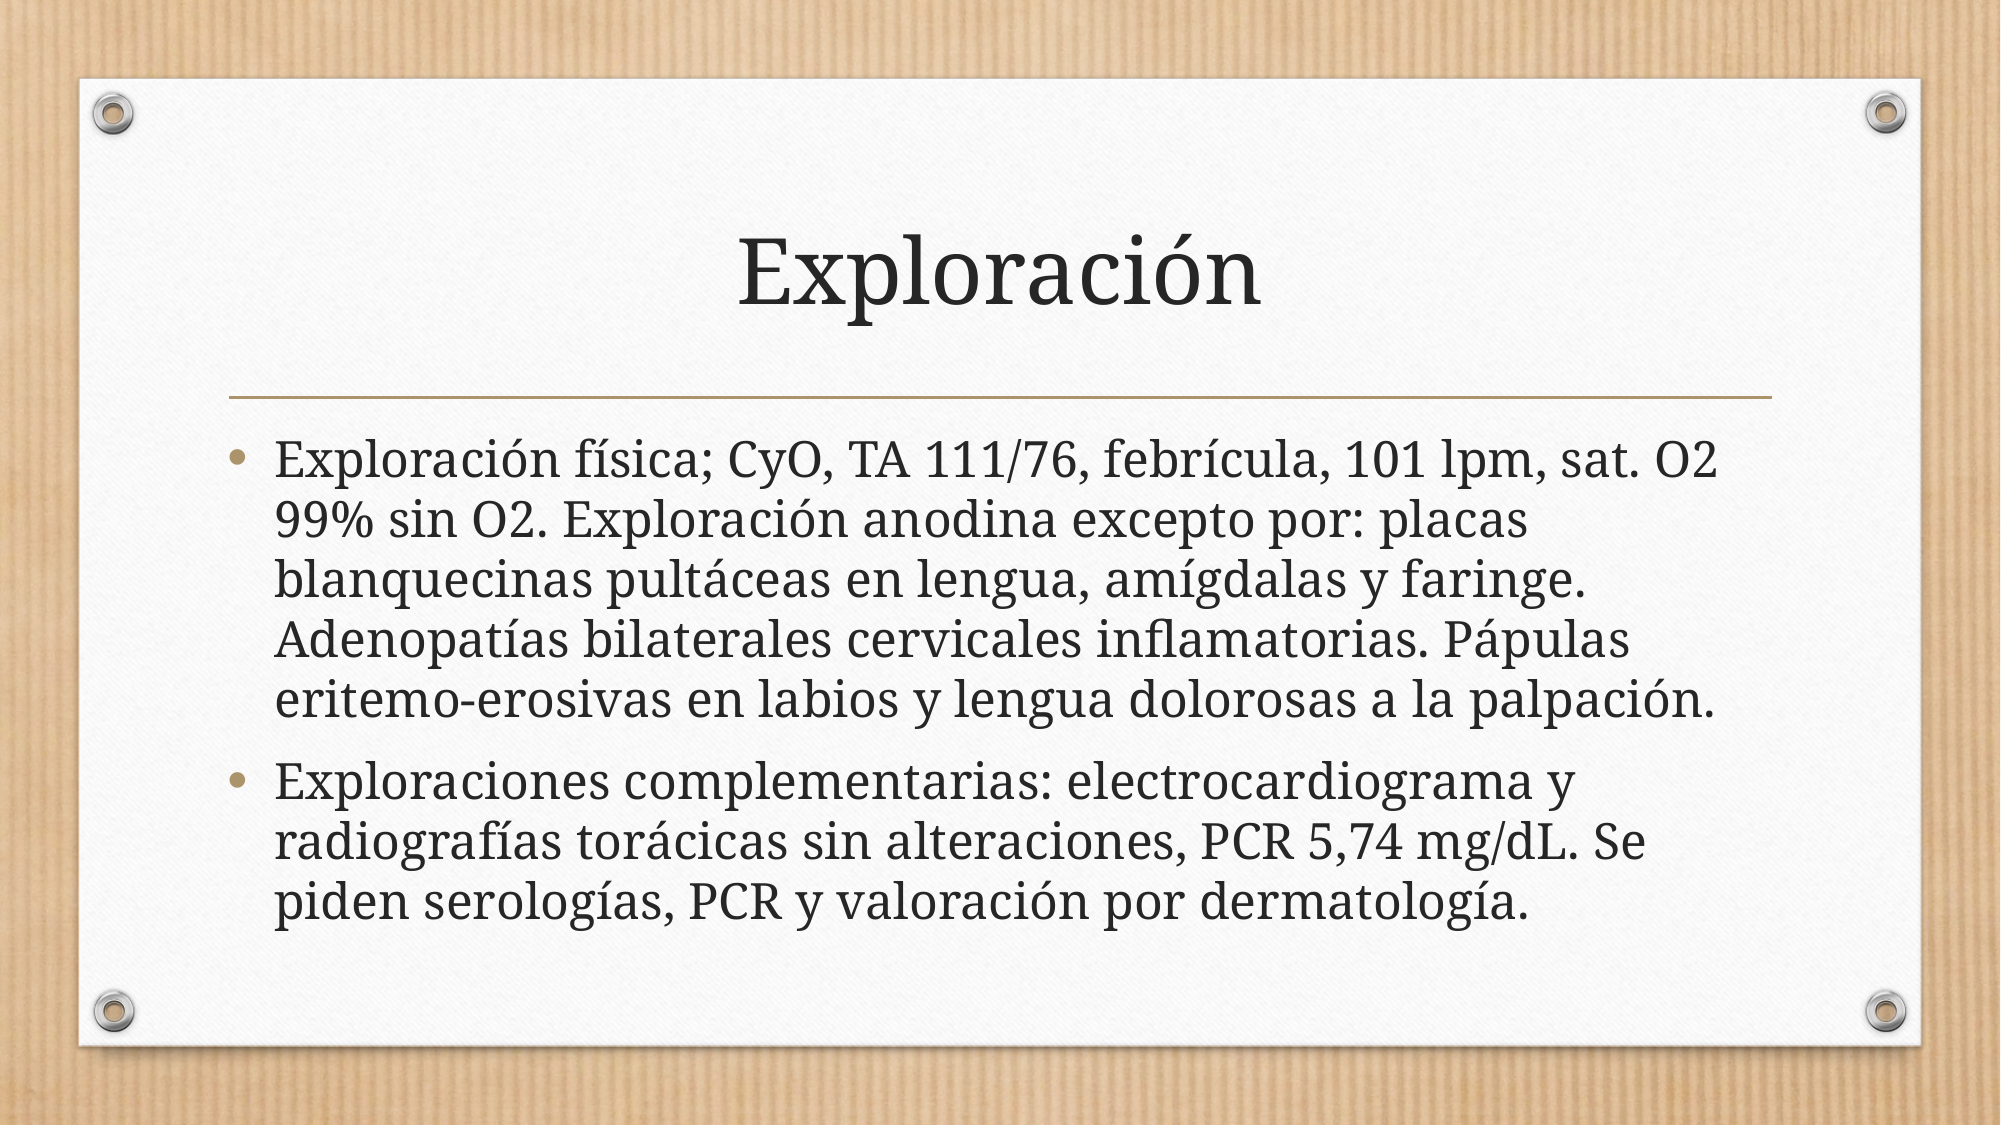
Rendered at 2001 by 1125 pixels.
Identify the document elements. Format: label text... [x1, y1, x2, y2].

list Exploración física; CyO, TA 111/76, febrícula, 101 lpm, sat. O2 99% sin O2. Exploración anodina excepto por: placas blanquecinas pultáceas en lengua, amígdalas y faringe. Adenopatías bilaterales cervicales inflamatorias. Pápulas eritemo-erosivas en labios y lengua dolorosas a la palpación. Exploraciones complementarias: electrocardiograma y radiografías torácicas sin alteraciones, PCR 5,74 mg/dL. Se piden serologías, PCR y valoración por dermatología. [212, 419, 1788, 964]
picture [0, 0, 2001, 1125]
title Exploración [212, 161, 1788, 375]
